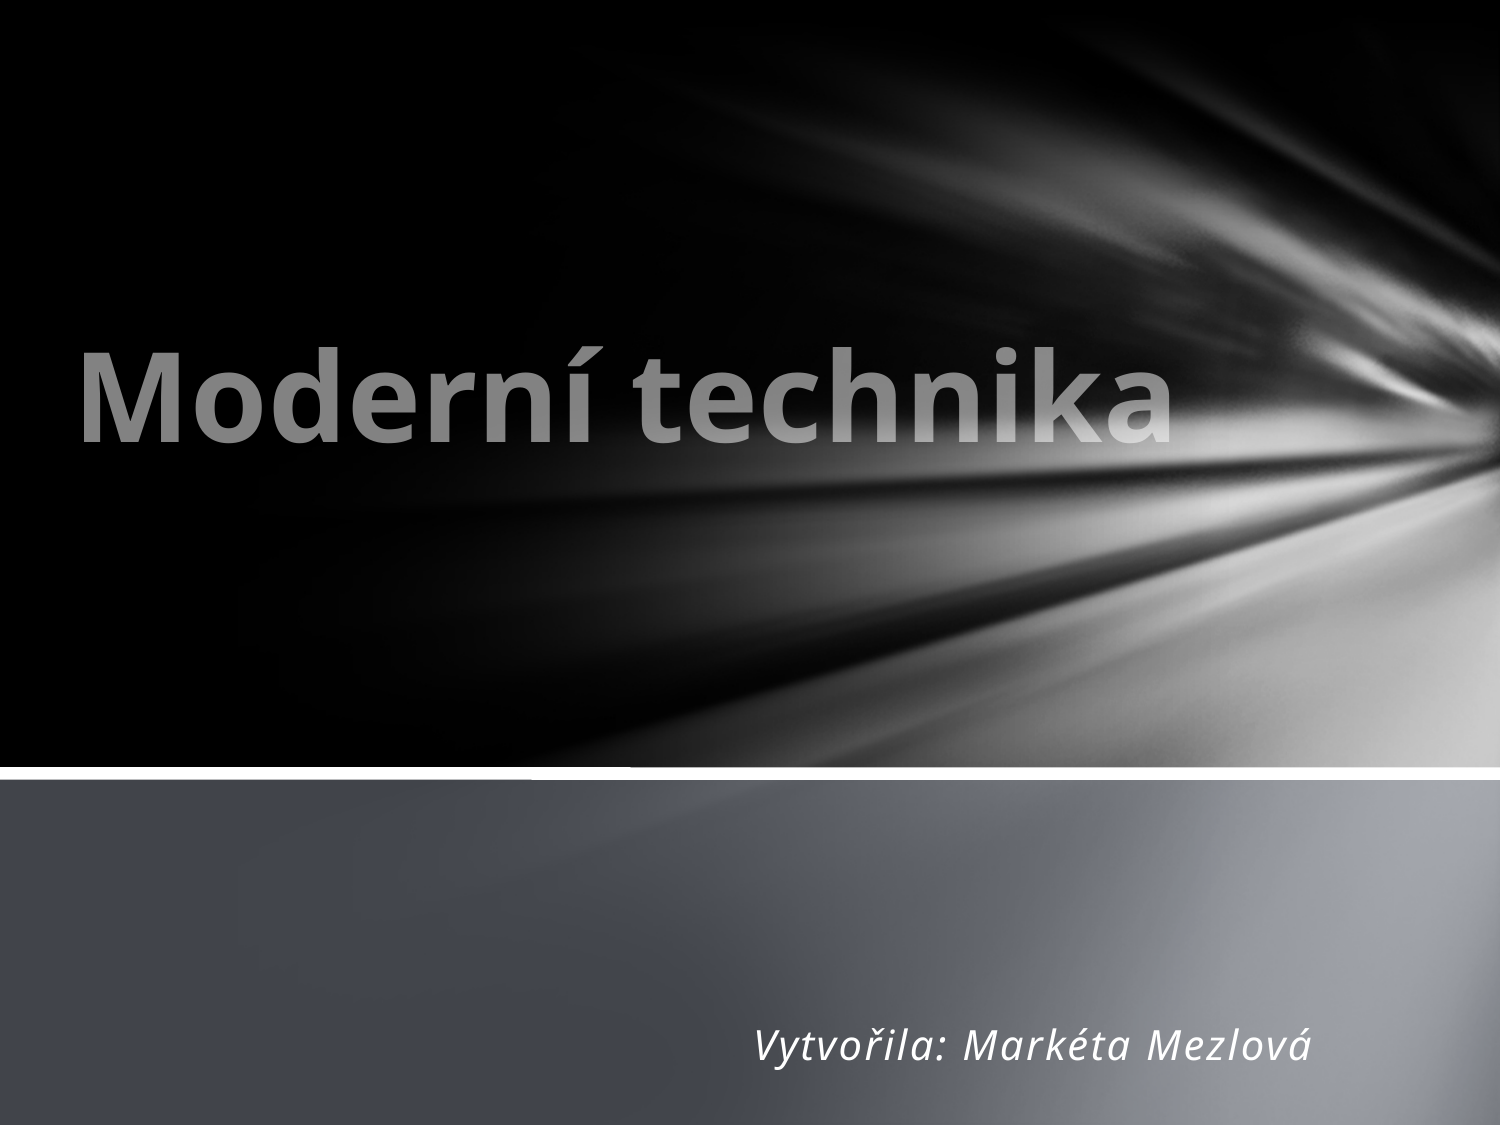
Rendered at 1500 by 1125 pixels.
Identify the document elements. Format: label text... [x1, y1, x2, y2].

subtitle Vytvořila: Markéta Mezlová [738, 1011, 1489, 1106]
title Moderní technika [57, 75, 1318, 475]
